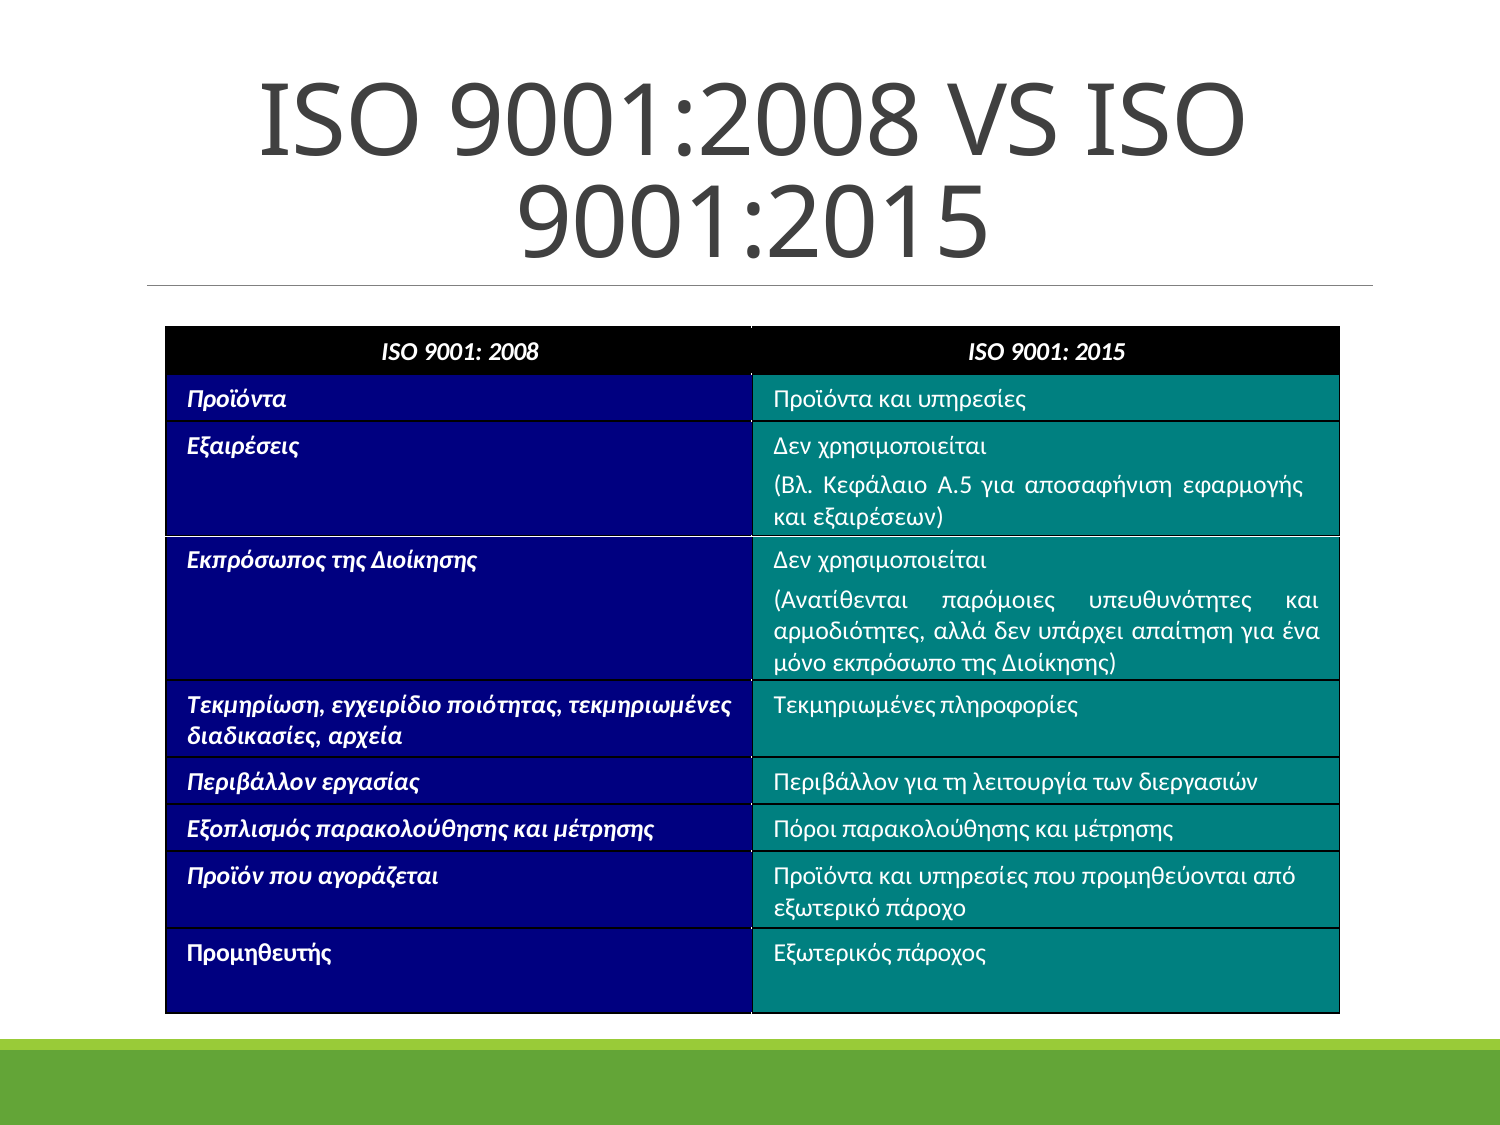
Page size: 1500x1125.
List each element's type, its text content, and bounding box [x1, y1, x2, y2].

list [111, 325, 1477, 1049]
title ISO 9001:2008 VS ISO 9001:2015 [135, 47, 1373, 285]
